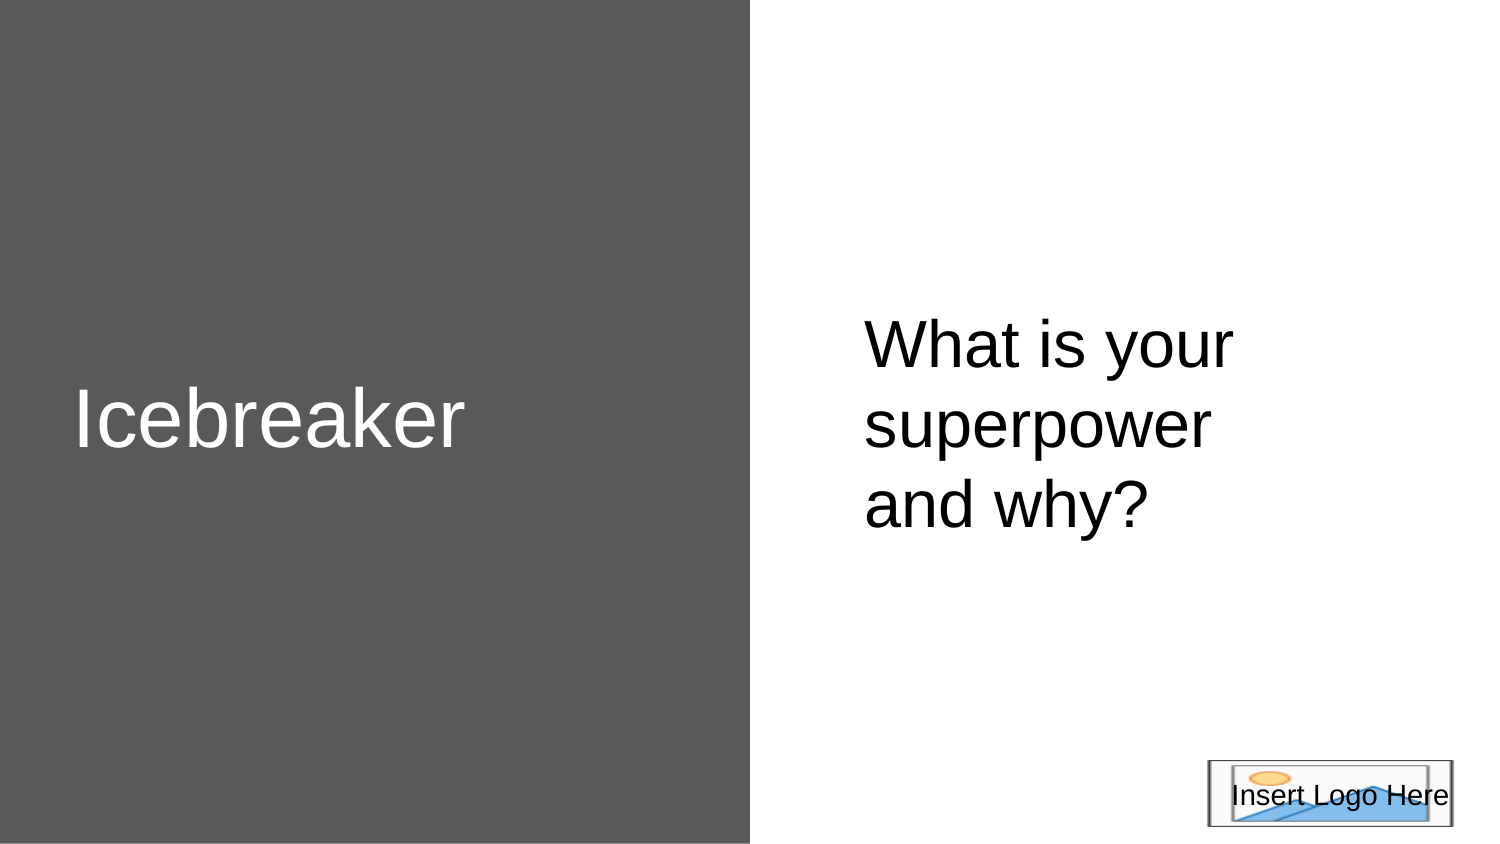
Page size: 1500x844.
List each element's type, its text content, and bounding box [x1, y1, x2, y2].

list What is your superpower and why? [825, 43, 1463, 799]
picture [1199, 757, 1463, 831]
list Icebreaker [57, 43, 693, 799]
